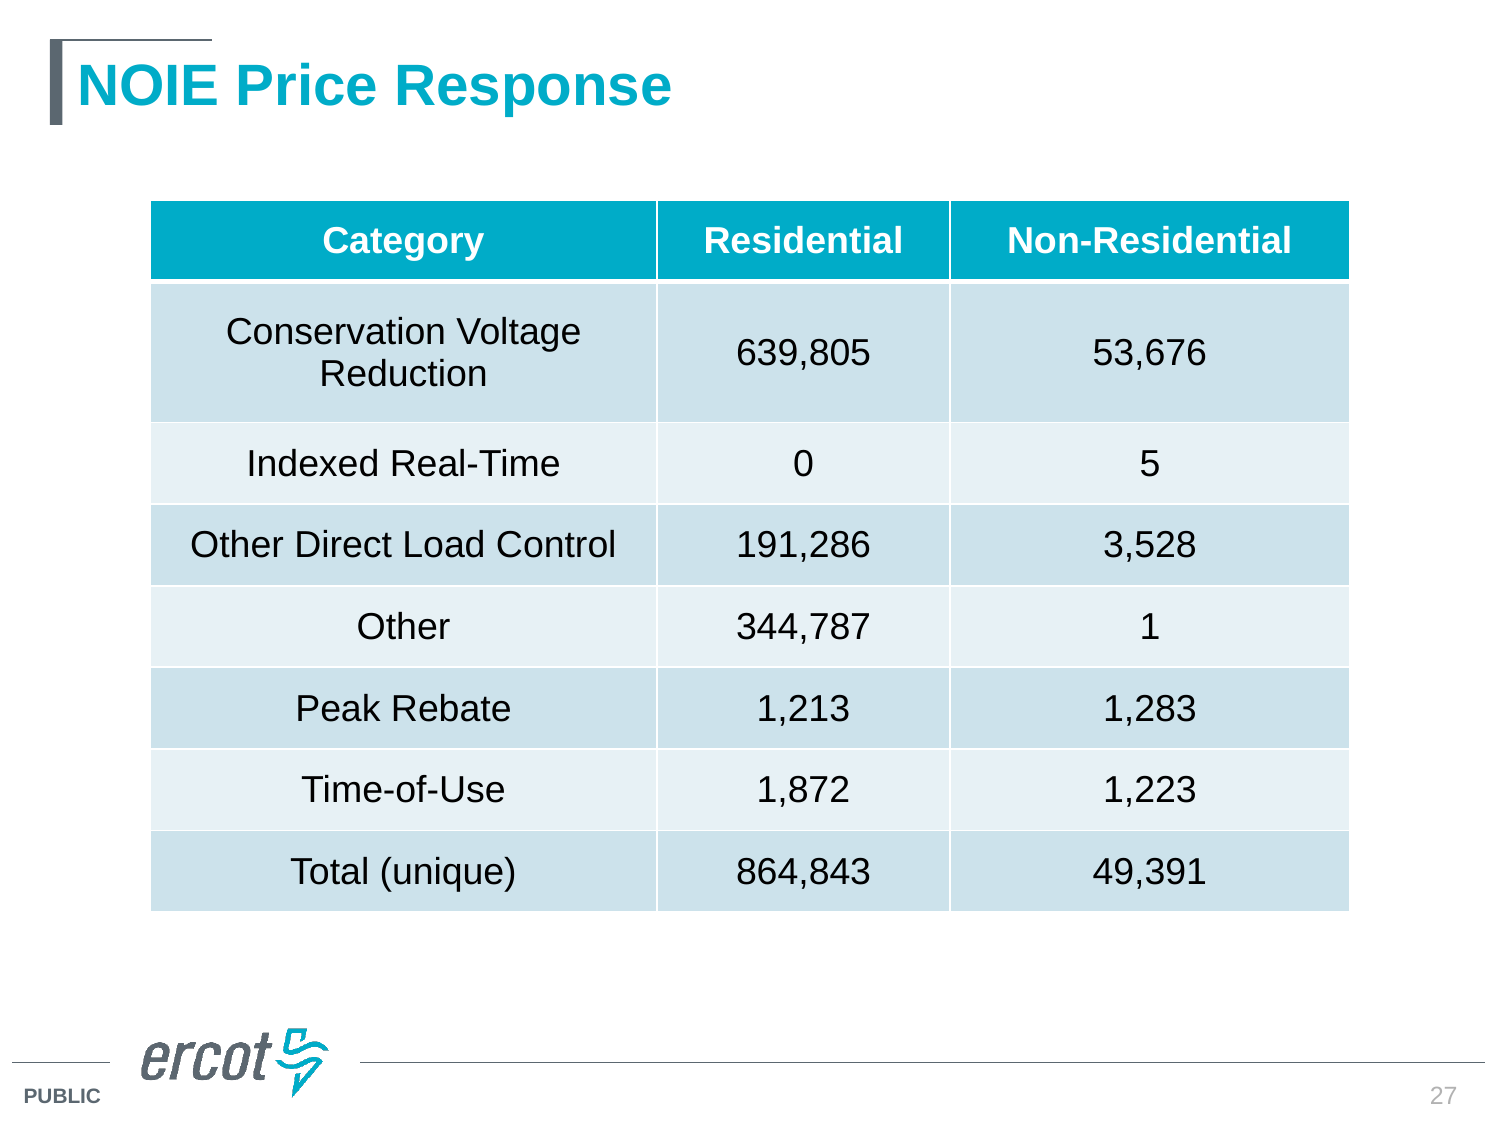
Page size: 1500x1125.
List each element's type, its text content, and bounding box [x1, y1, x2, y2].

table_cell Other [151, 587, 656, 666]
table_cell 5 [951, 423, 1349, 503]
table_cell 1,223 [951, 750, 1349, 830]
table_cell Peak Rebate [151, 668, 656, 748]
table_header Non-Residential [951, 201, 1349, 279]
slide_number 27 [1400, 1076, 1488, 1113]
table_cell Indexed Real-Time [151, 423, 656, 503]
picture [137, 1024, 332, 1100]
table_cell 49,391 [951, 831, 1349, 911]
table_cell 864,843 [658, 831, 949, 911]
table_cell 1 [951, 587, 1349, 666]
table_header Residential [658, 201, 949, 279]
table_cell Other Direct Load Control [151, 505, 656, 585]
table_cell 1,213 [658, 668, 949, 748]
table_header Category [151, 201, 656, 279]
title NOIE Price Response [62, 39, 1450, 125]
table_cell Conservation Voltage Reduction [151, 284, 656, 422]
table_cell Total (unique) [151, 831, 656, 911]
table_cell 639,805 [658, 284, 949, 422]
table_cell 1,283 [951, 668, 1349, 748]
table_cell Time-of-Use [151, 750, 656, 830]
table_cell 1,872 [658, 750, 949, 830]
table_cell 344,787 [658, 587, 949, 666]
table_cell 191,286 [658, 505, 949, 585]
table_cell 3,528 [951, 505, 1349, 585]
table_cell 53,676 [951, 284, 1349, 422]
table_cell 0 [658, 423, 949, 503]
